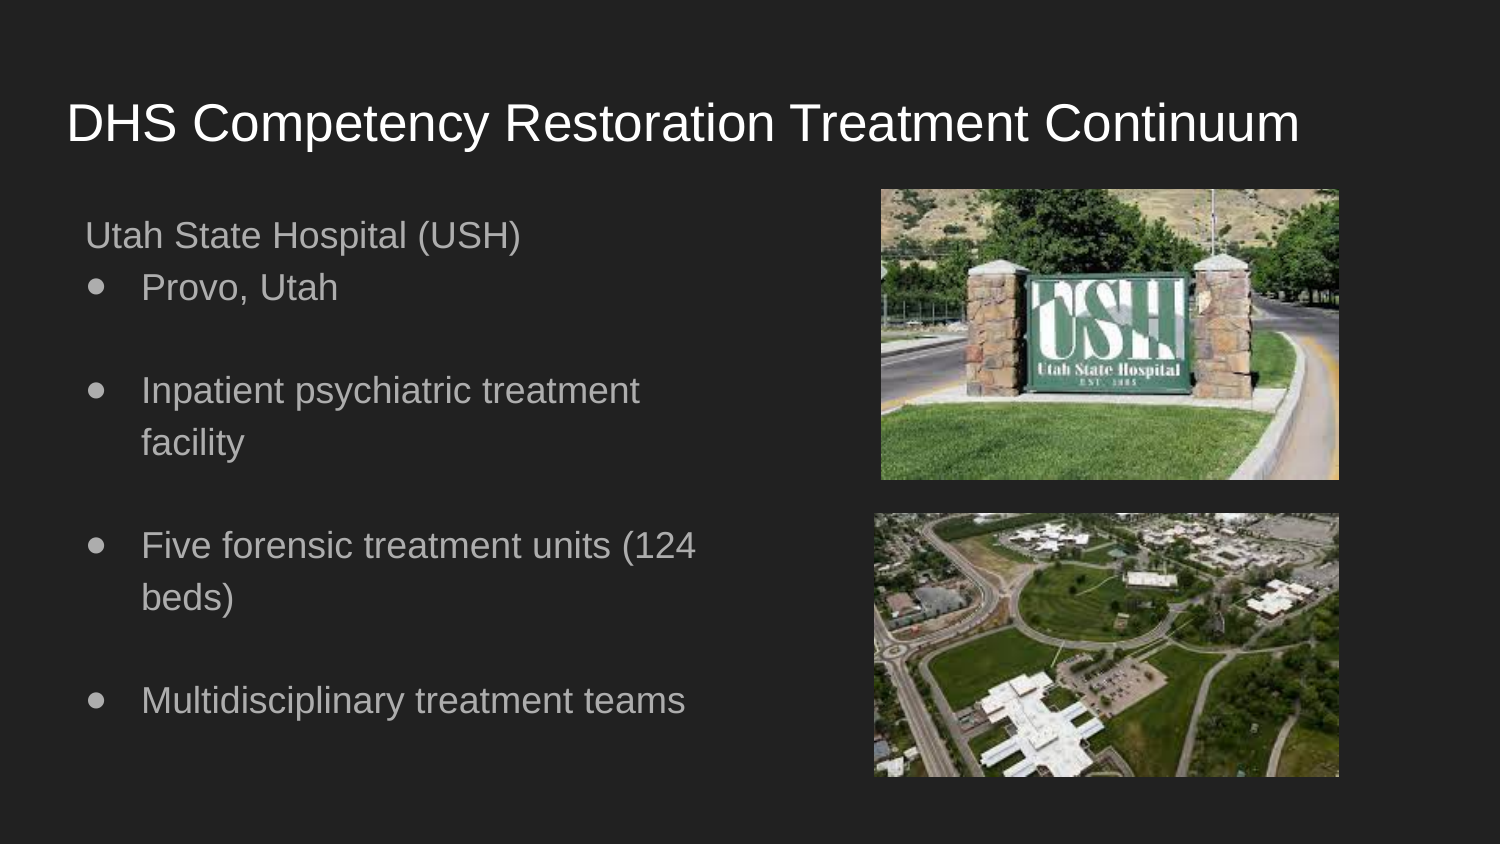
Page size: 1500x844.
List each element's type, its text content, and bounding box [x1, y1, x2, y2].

picture [874, 512, 1339, 778]
list Utah State Hospital (USH) Provo, Utah Inpatient psychiatric treatment facility Five forensic treatment units (124 beds) Multidisciplinary treatment teams [51, 189, 761, 750]
picture [881, 189, 1339, 480]
title DHS Competency Restoration Treatment Continuum [51, 72, 1449, 167]
